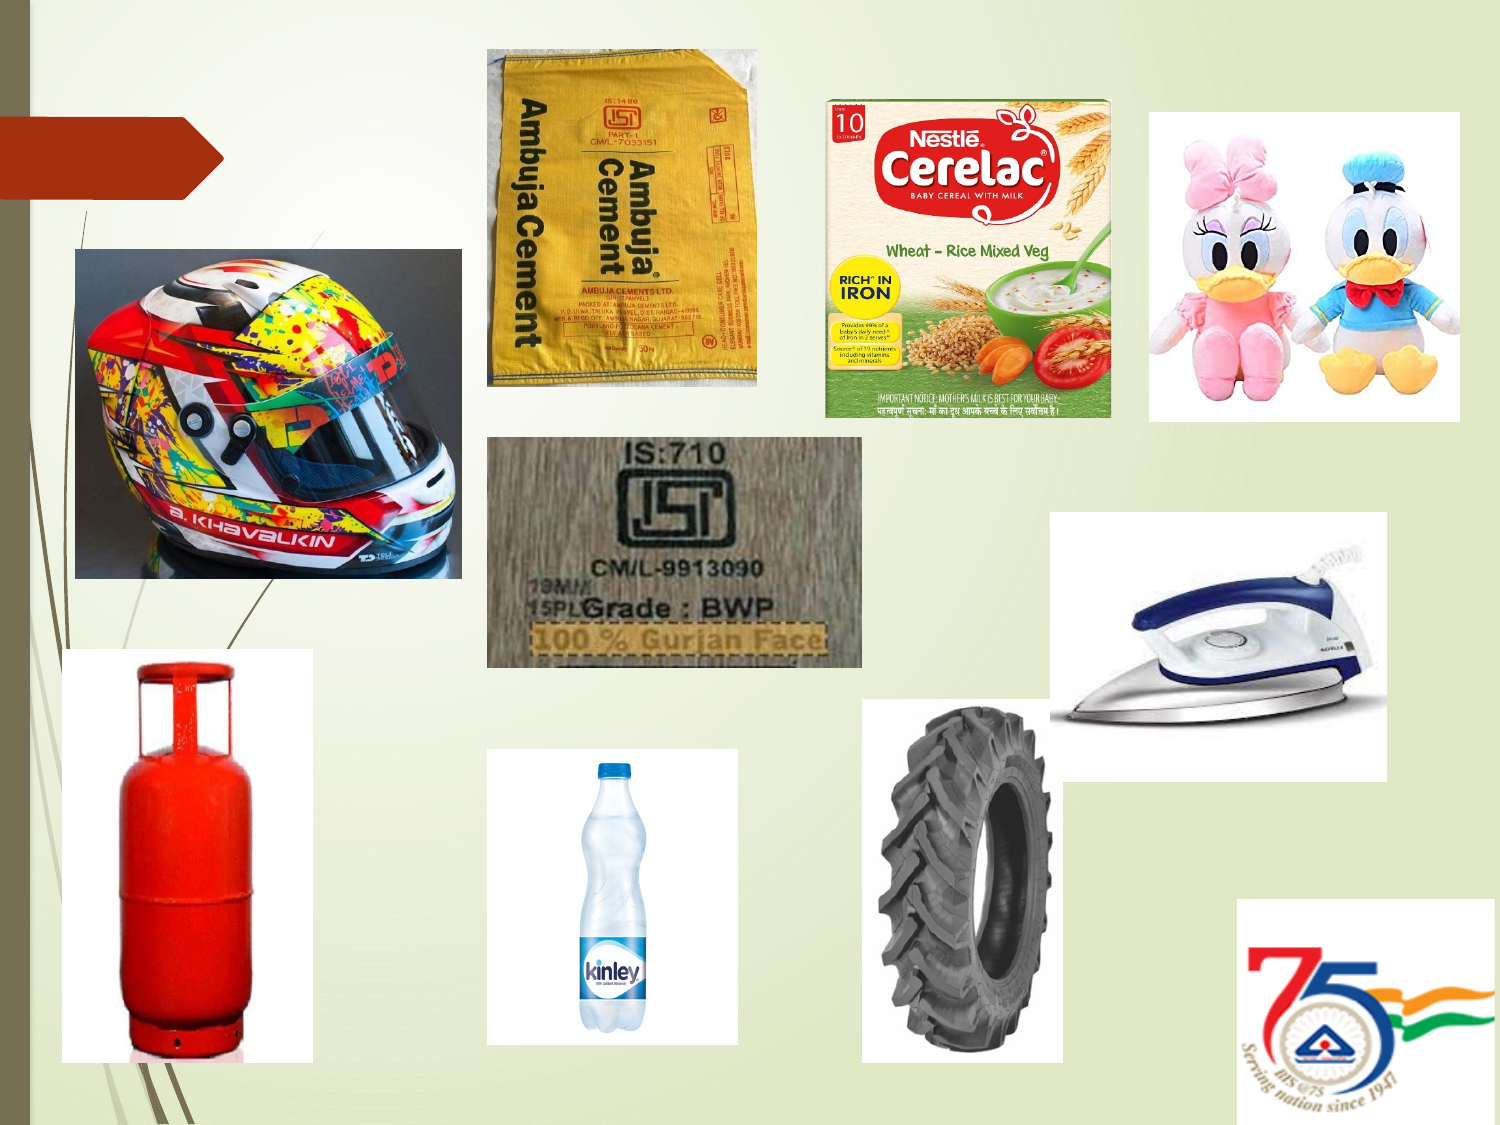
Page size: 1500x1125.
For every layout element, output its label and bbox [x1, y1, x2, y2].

picture [487, 437, 862, 668]
picture [824, 99, 1112, 419]
picture [487, 749, 738, 1045]
picture [1237, 899, 1495, 1125]
picture [62, 649, 313, 1063]
picture [74, 249, 462, 580]
picture [862, 512, 1387, 1063]
list [487, 49, 757, 387]
picture [1149, 112, 1460, 422]
